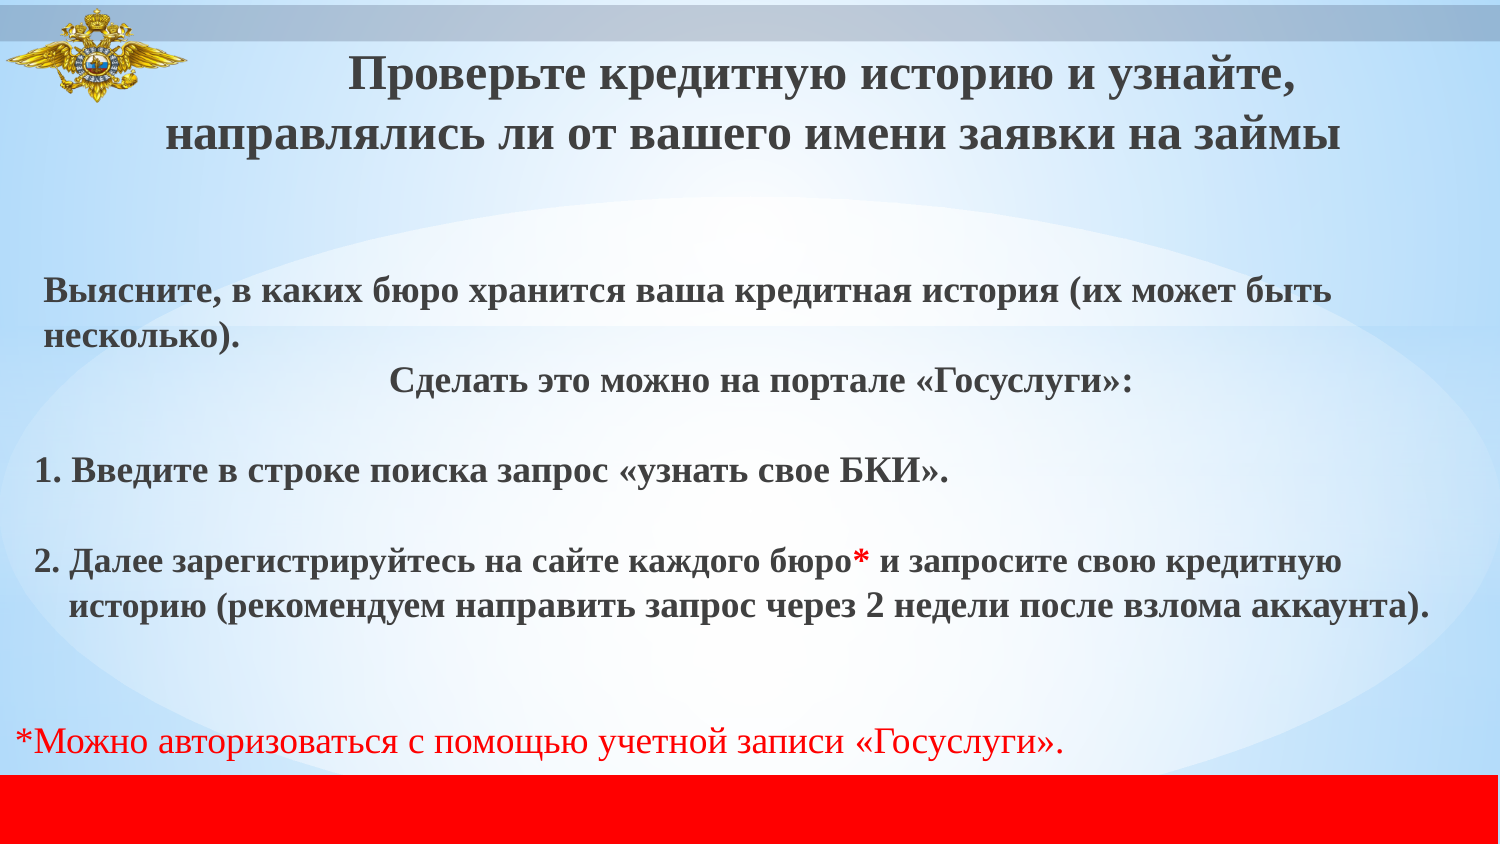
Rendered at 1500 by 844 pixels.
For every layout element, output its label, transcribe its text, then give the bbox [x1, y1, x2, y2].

text_box Выясните, в каких бюро хранится ваша кредитная история (их может быть несколько). Сделать это можно на портале «Госуслуги»: 1. Введите в строке поиска запрос «узнать свое БКИ». 2. Далее зарегистрируйтесь на сайте каждого бюро* и запросите свою кредитную историю (рекомендуем направить запрос через 2 недели после взлома аккаунта). [0, 257, 1495, 723]
picture [0, 8, 196, 103]
text_box *Можно авторизоваться с помощью учетной записи «Госуслуги». [0, 708, 1252, 769]
text_box Проверьте кредитную историю и узнайте, направлялись ли от вашего имени заявки на займы [0, 33, 1477, 257]
